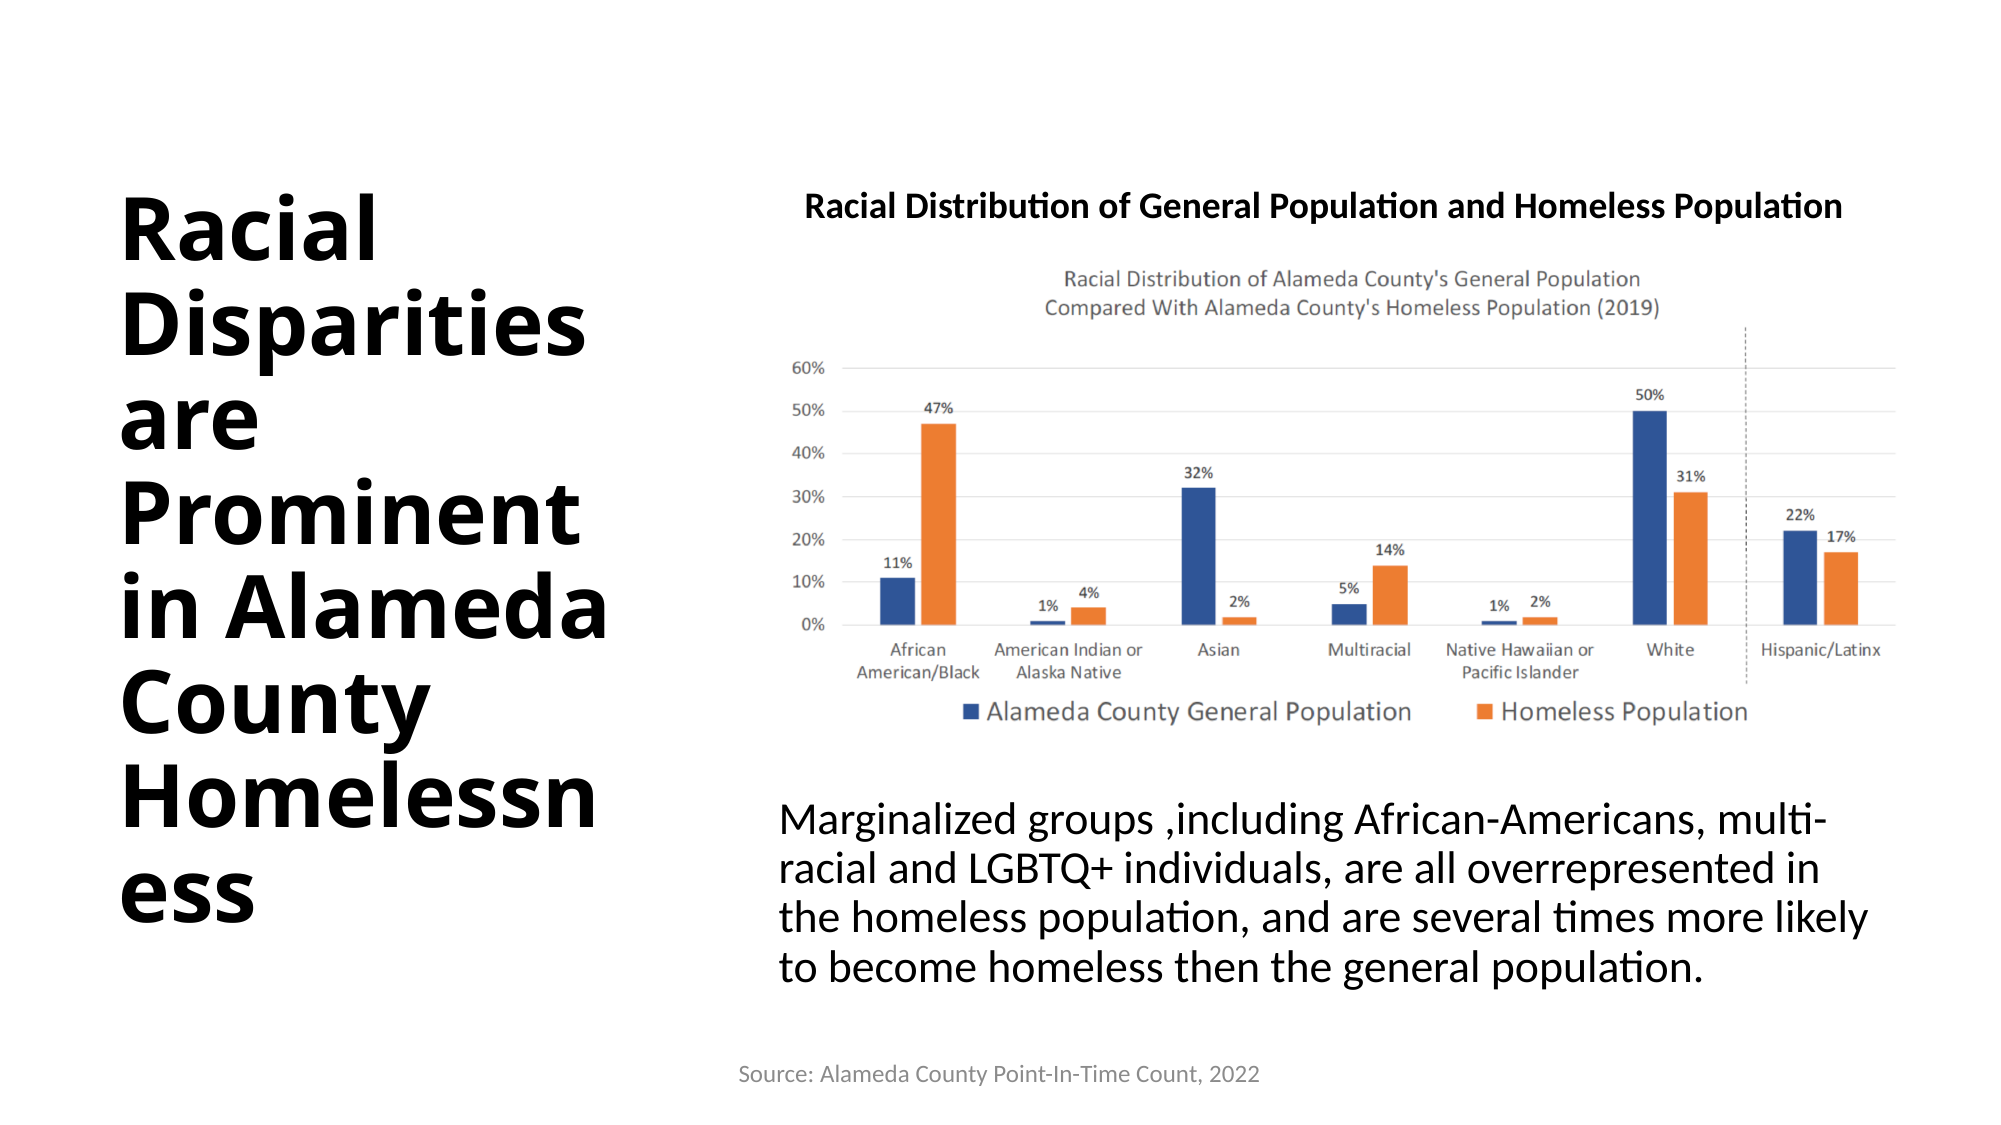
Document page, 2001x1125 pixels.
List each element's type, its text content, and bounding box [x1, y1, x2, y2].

text_box Marginalized groups ,including African-Americans, multi-racial and LGBTQ+ individuals, are all overrepresented in the homeless population, and are several times more likely to become homeless then the general population. [763, 787, 1895, 1022]
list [769, 234, 1901, 731]
title Racial Disparities are Prominent in Alameda County Homelessness [103, 105, 665, 1021]
text_box Racial Distribution of General Population and Homeless Population [751, 173, 1907, 234]
footer Source: Alameda County Point-In-Time Count, 2022 [662, 1042, 1338, 1103]
